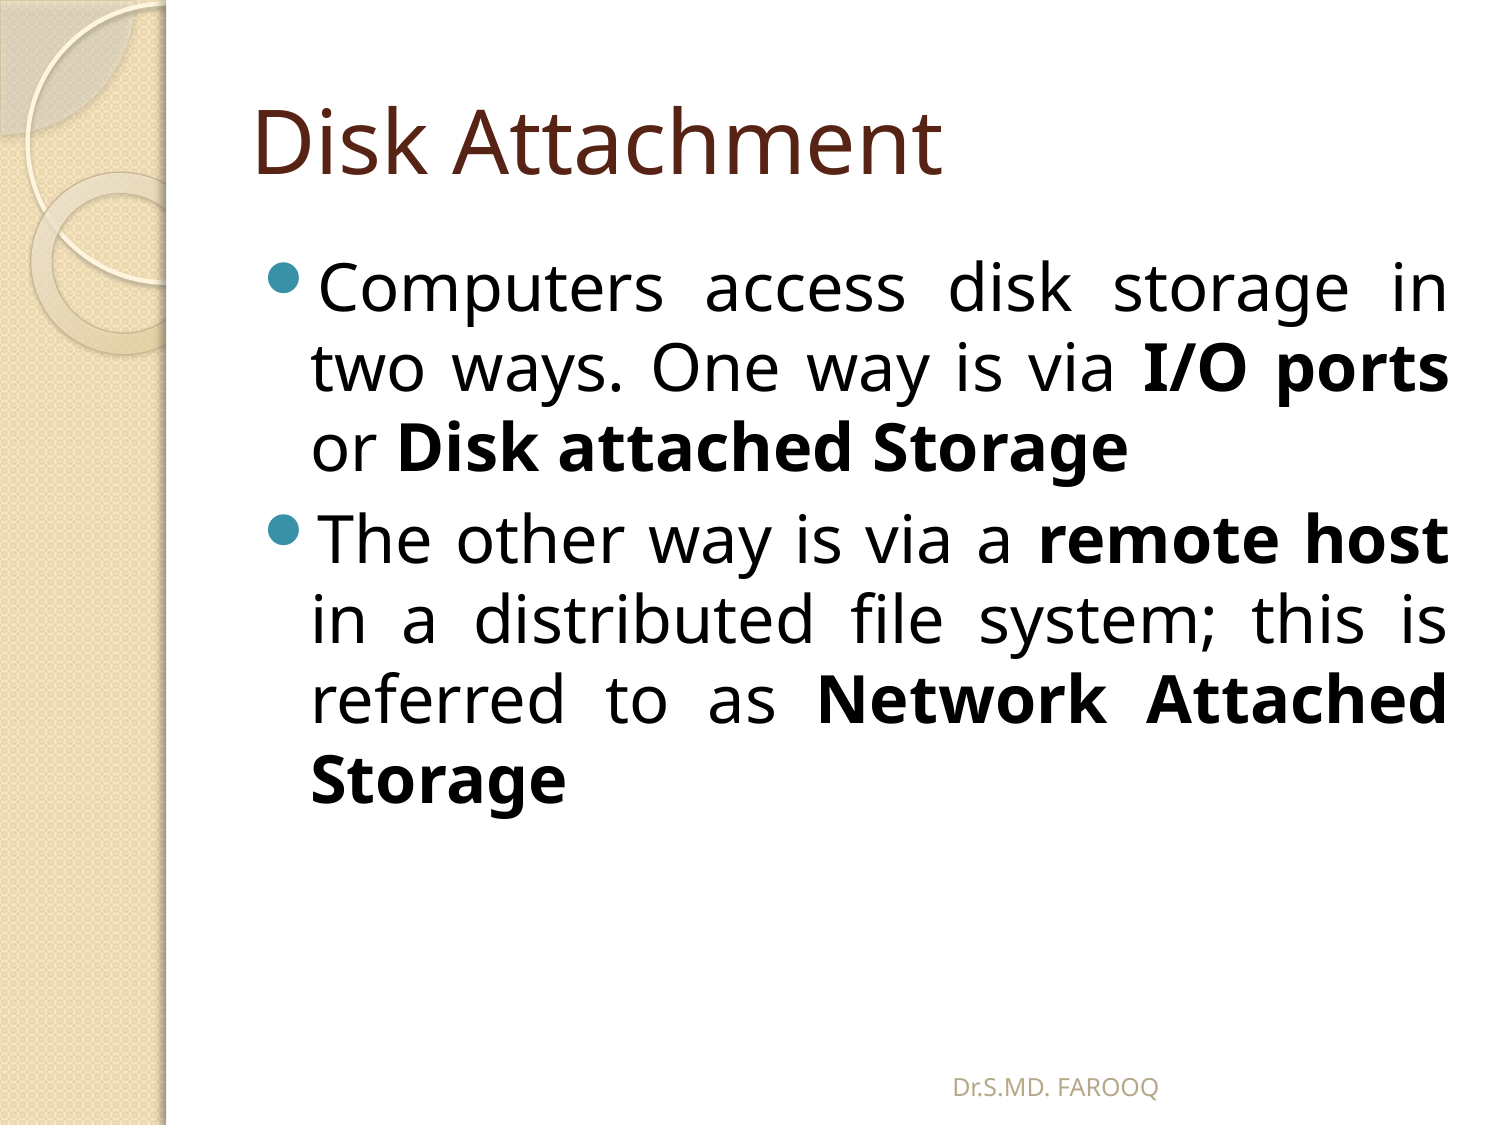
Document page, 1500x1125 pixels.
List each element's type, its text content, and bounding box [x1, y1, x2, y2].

list Computers access disk storage in two ways. One way is via I/O ports or Disk attached Storage The other way is via a remote host in a distributed file system; this is referred to as Network Attached Storage [235, 237, 1466, 1025]
footer Dr.S.MD. FAROOQ [937, 1034, 1413, 1113]
title Disk Attachment [235, 45, 1466, 233]
